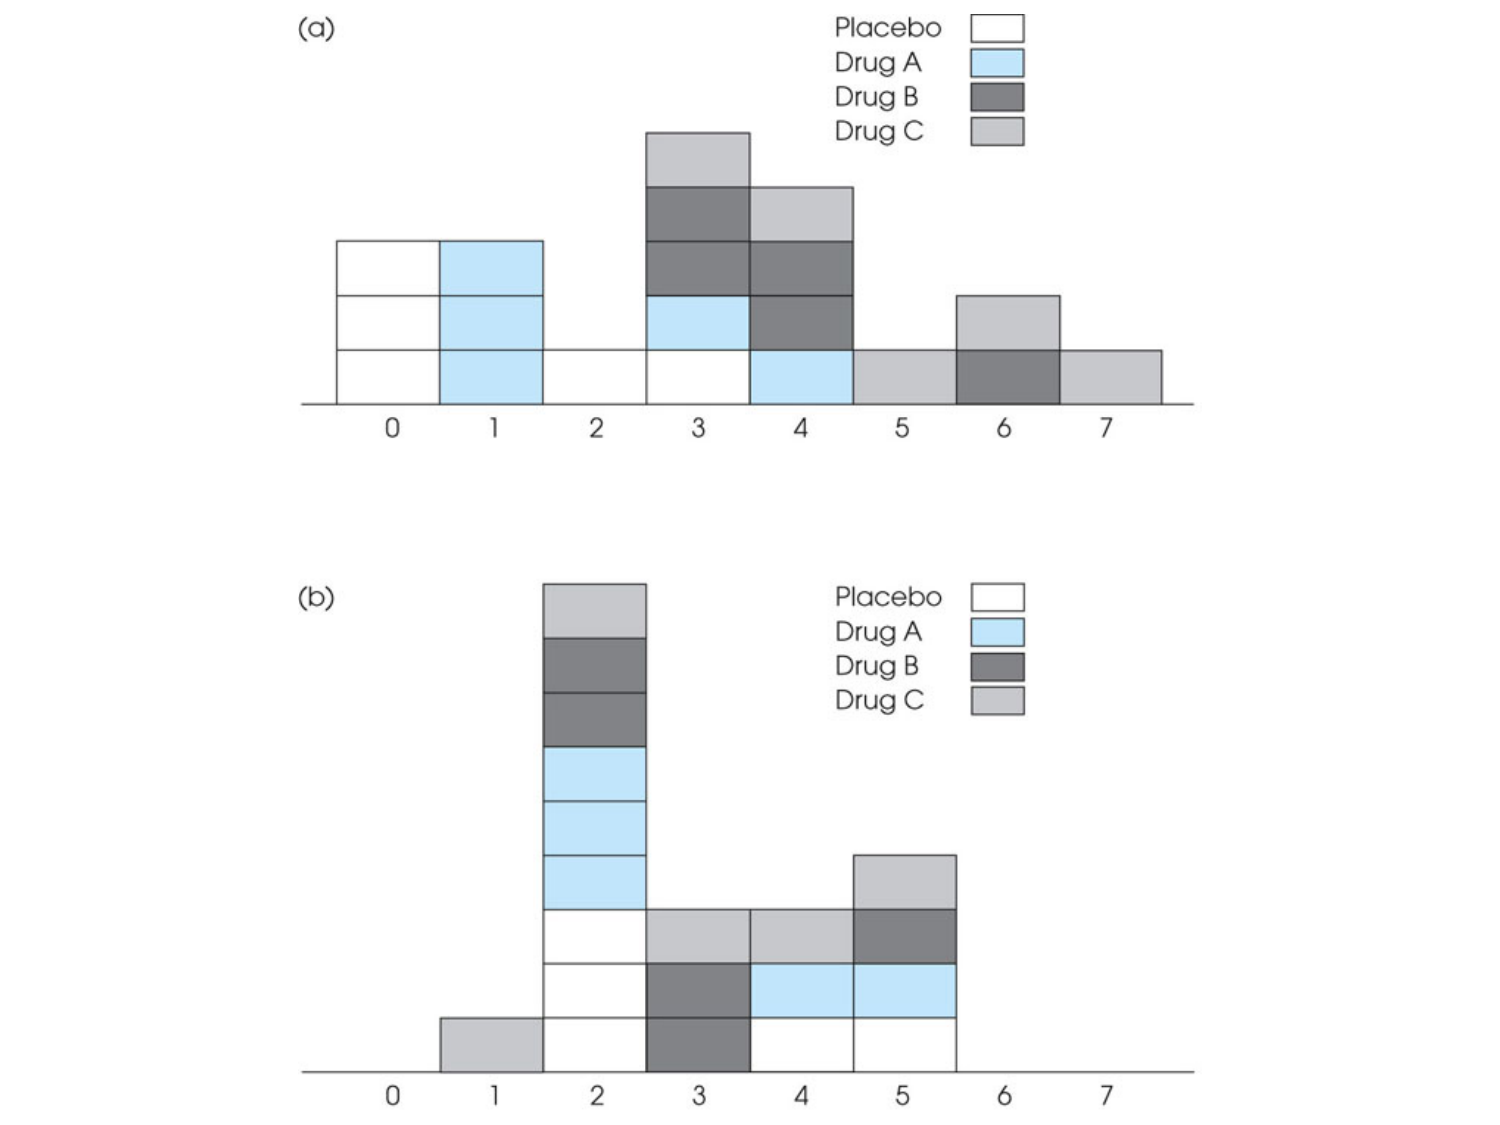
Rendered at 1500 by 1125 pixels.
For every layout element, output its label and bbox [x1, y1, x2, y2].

picture [298, 14, 1202, 1111]
